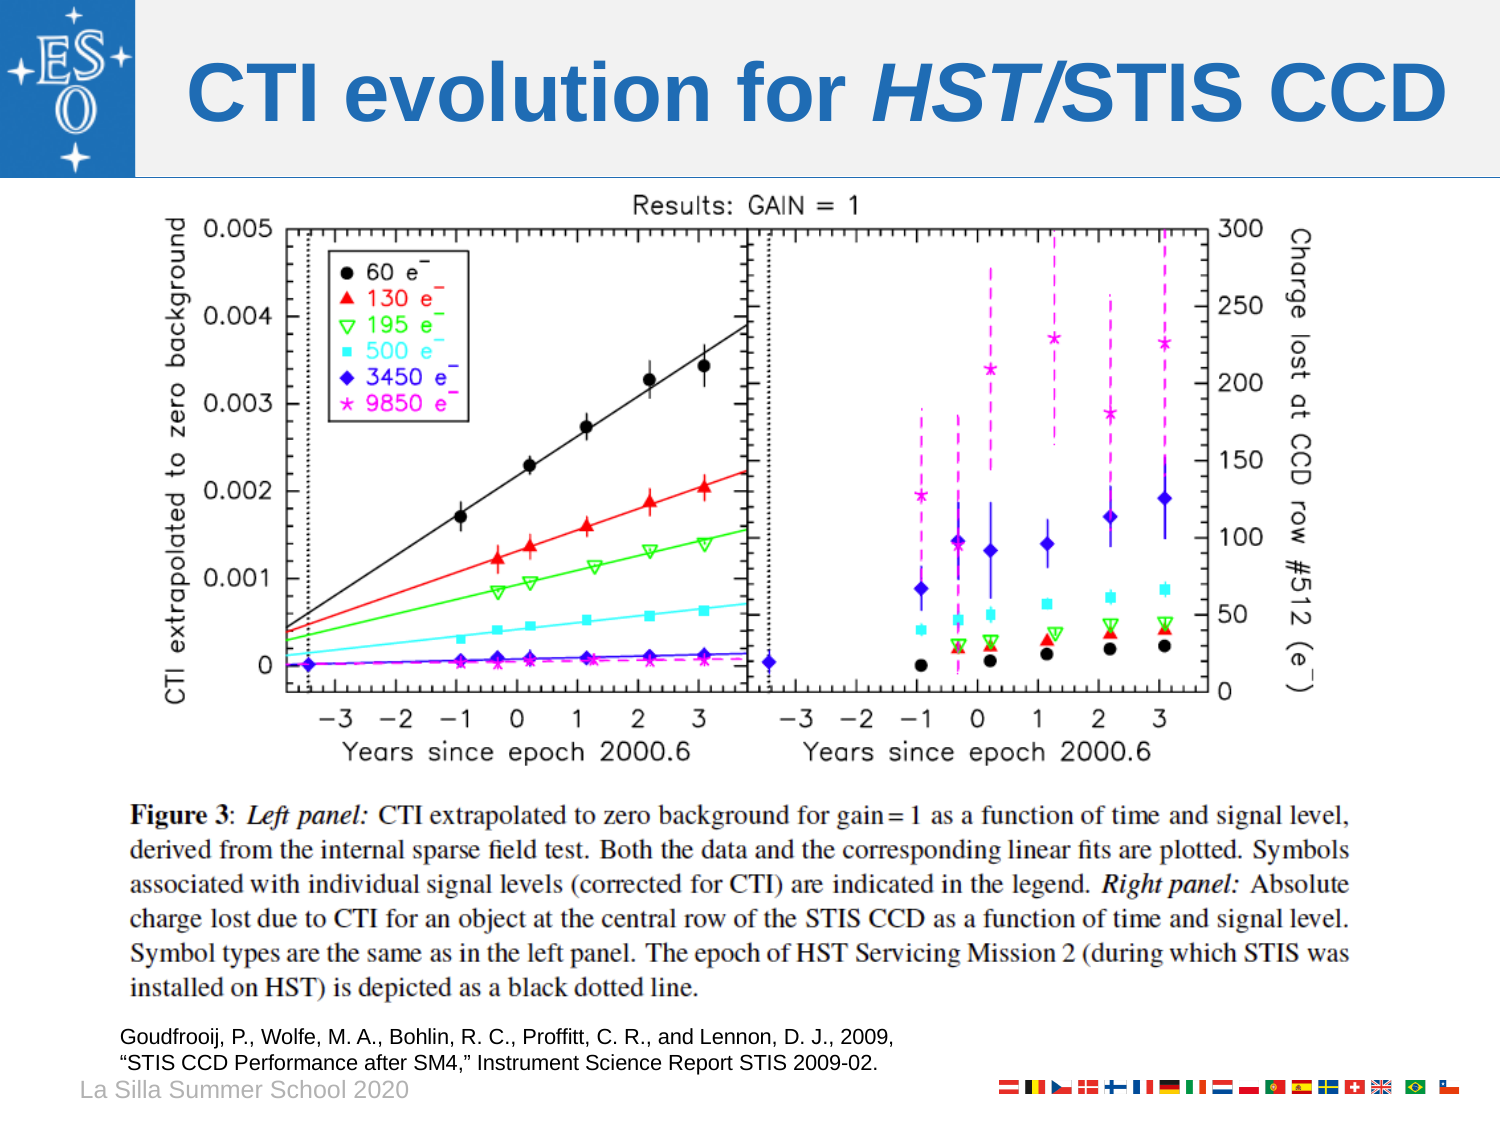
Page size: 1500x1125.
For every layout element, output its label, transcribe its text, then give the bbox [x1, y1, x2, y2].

text_box Goudfrooij, P., Wolfe, M. A., Bohlin, R. C., Proffitt, C. R., and Lennon, D. J., 2009, “STIS CCD Performance after SM4,” Instrument Science Report STIS 2009-02. [105, 1015, 942, 1083]
title CTI evolution for HST/STIS CCD [135, 0, 1500, 176]
picture [108, 179, 1377, 1008]
picture [998, 1080, 1460, 1094]
footer La Silla Summer School 2020 [64, 1058, 855, 1119]
